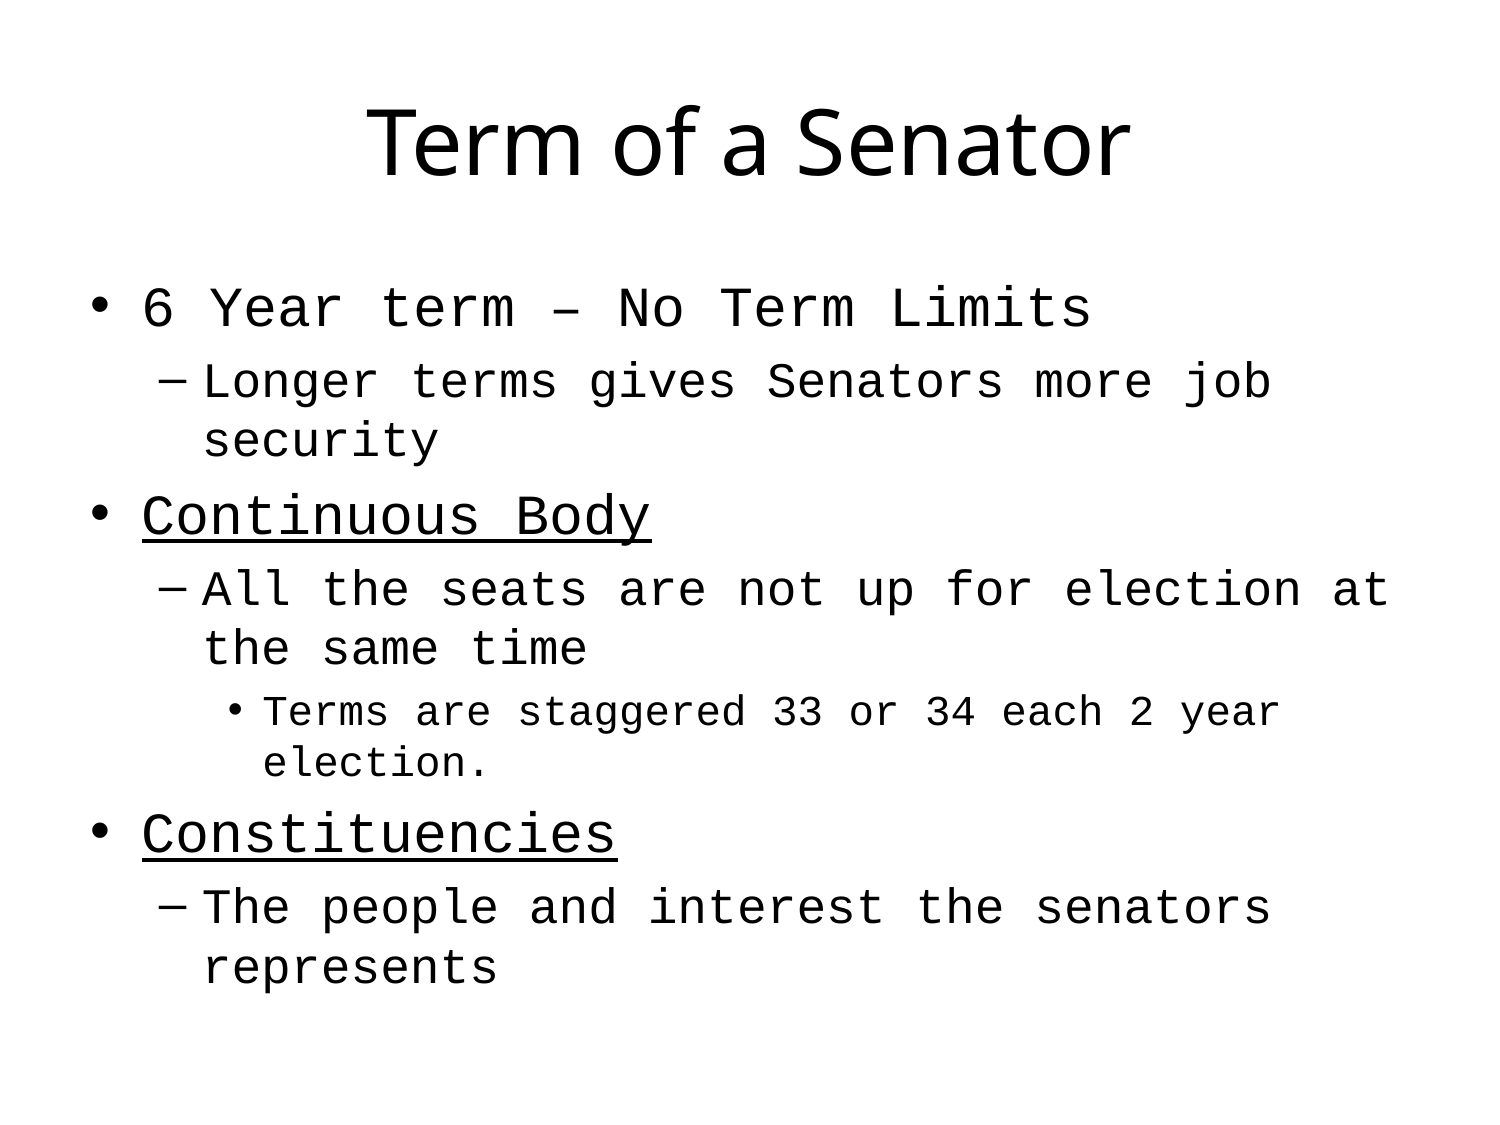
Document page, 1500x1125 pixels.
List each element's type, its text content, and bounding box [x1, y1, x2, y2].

list 6 Year term – No Term Limits Longer terms gives Senators more job security Continuous Body All the seats are not up for election at the same time Terms are staggered 33 or 34 each 2 year election. Constituencies The people and interest the senators represents [74, 262, 1426, 1006]
title Term of a Senator [74, 44, 1426, 233]
